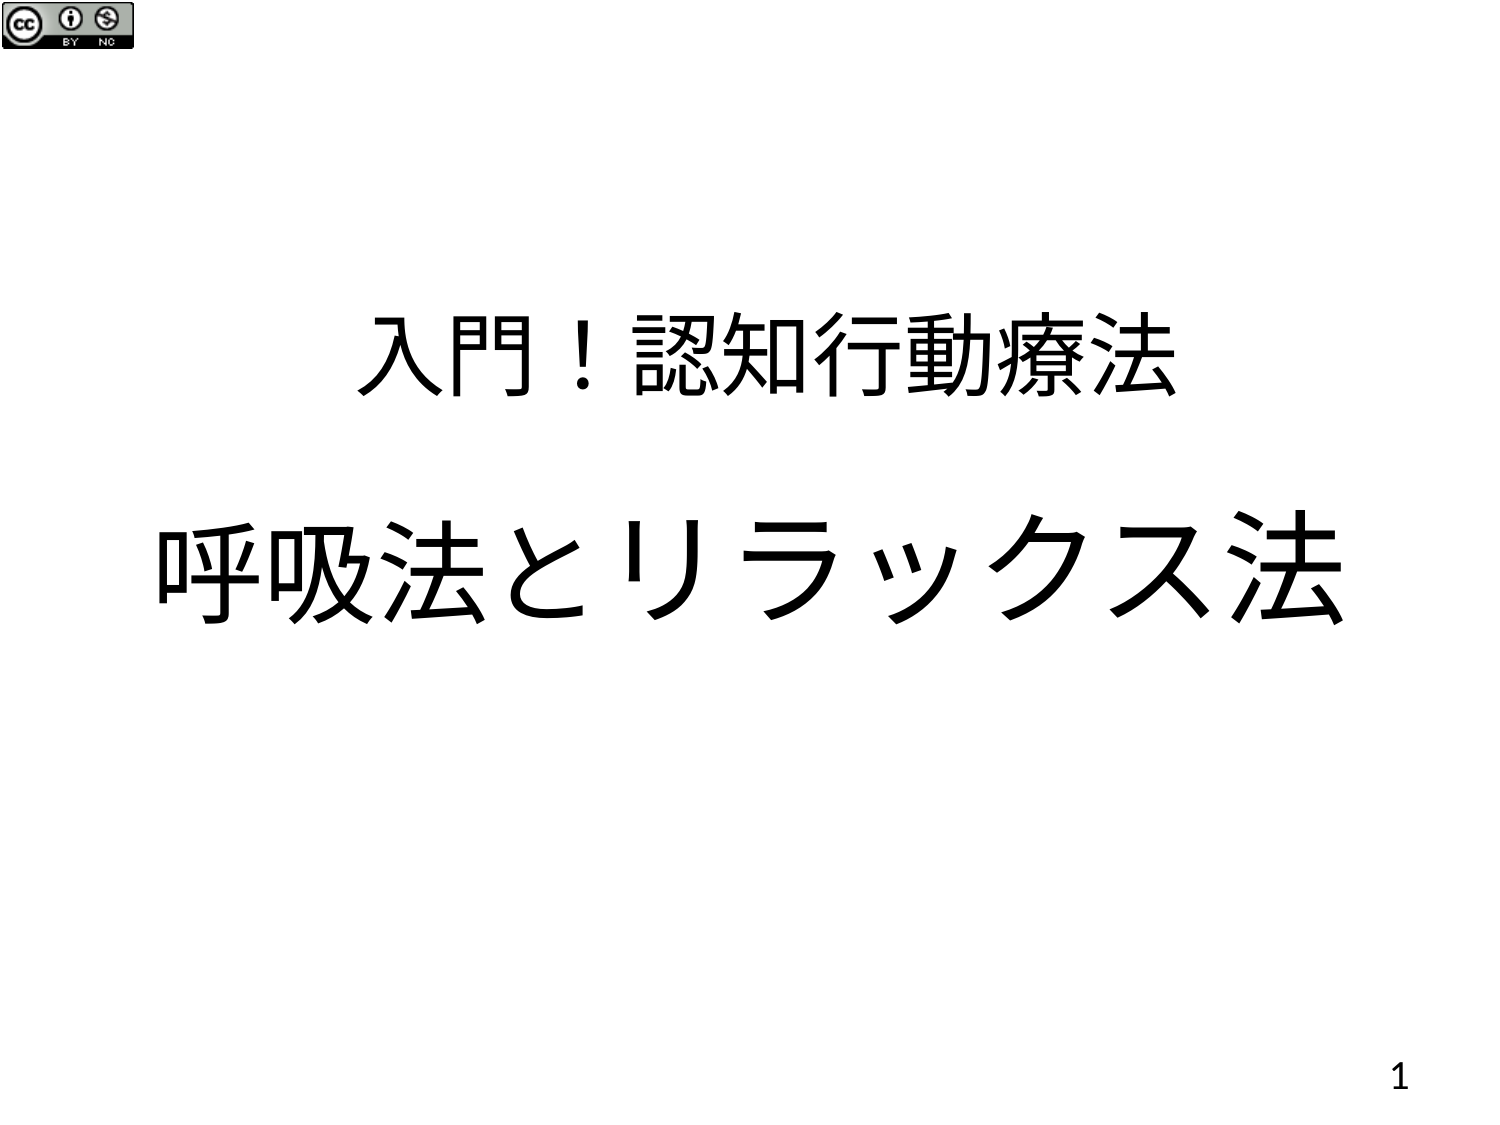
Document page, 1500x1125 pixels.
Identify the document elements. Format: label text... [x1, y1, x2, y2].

picture [1, 1, 135, 49]
slide_number 1 [1074, 1042, 1425, 1103]
subtitle 入門！認知行動療法 [242, 290, 1293, 437]
title 呼吸法とリラックス法 [112, 444, 1388, 686]
